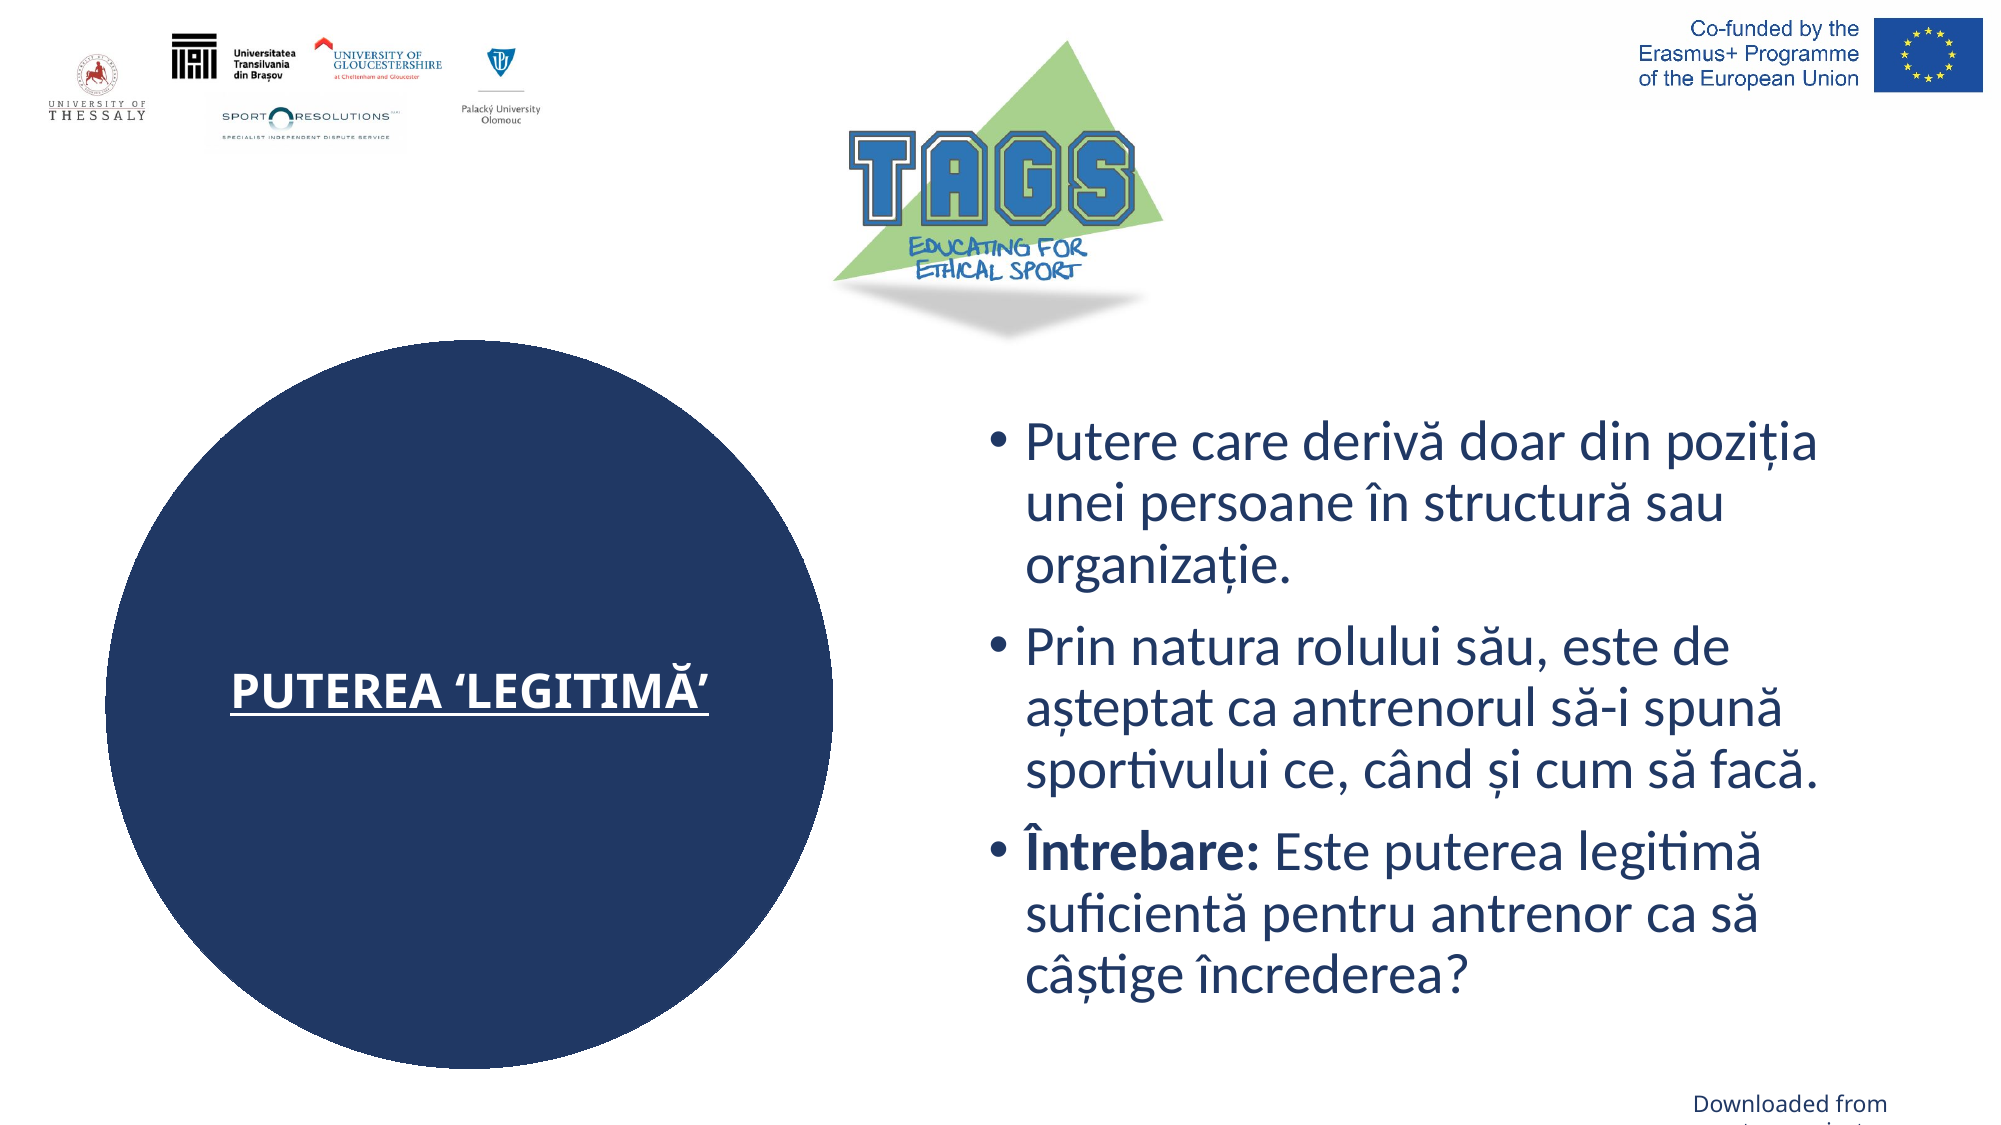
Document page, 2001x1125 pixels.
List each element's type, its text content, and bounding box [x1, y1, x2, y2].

picture [1499, 0, 2000, 110]
text_box PUTEREA ‘LEGITIMĂ’ [105, 340, 833, 1069]
text_box Putere care derivă doar din poziția unei persoane în structură sau organizație. Prin natura rolului său, este de așteptat ca antrenorul să-i spună sportivului ce, când și cum să facă. Întrebare: Este puterea legitimă suficientă pentru antrenor ca să câștige încrederea? [973, 403, 1847, 1069]
picture [807, 12, 1193, 355]
picture [0, 0, 605, 168]
text_box Downloaded from www.tagsproject.eu [1581, 1082, 2000, 1125]
